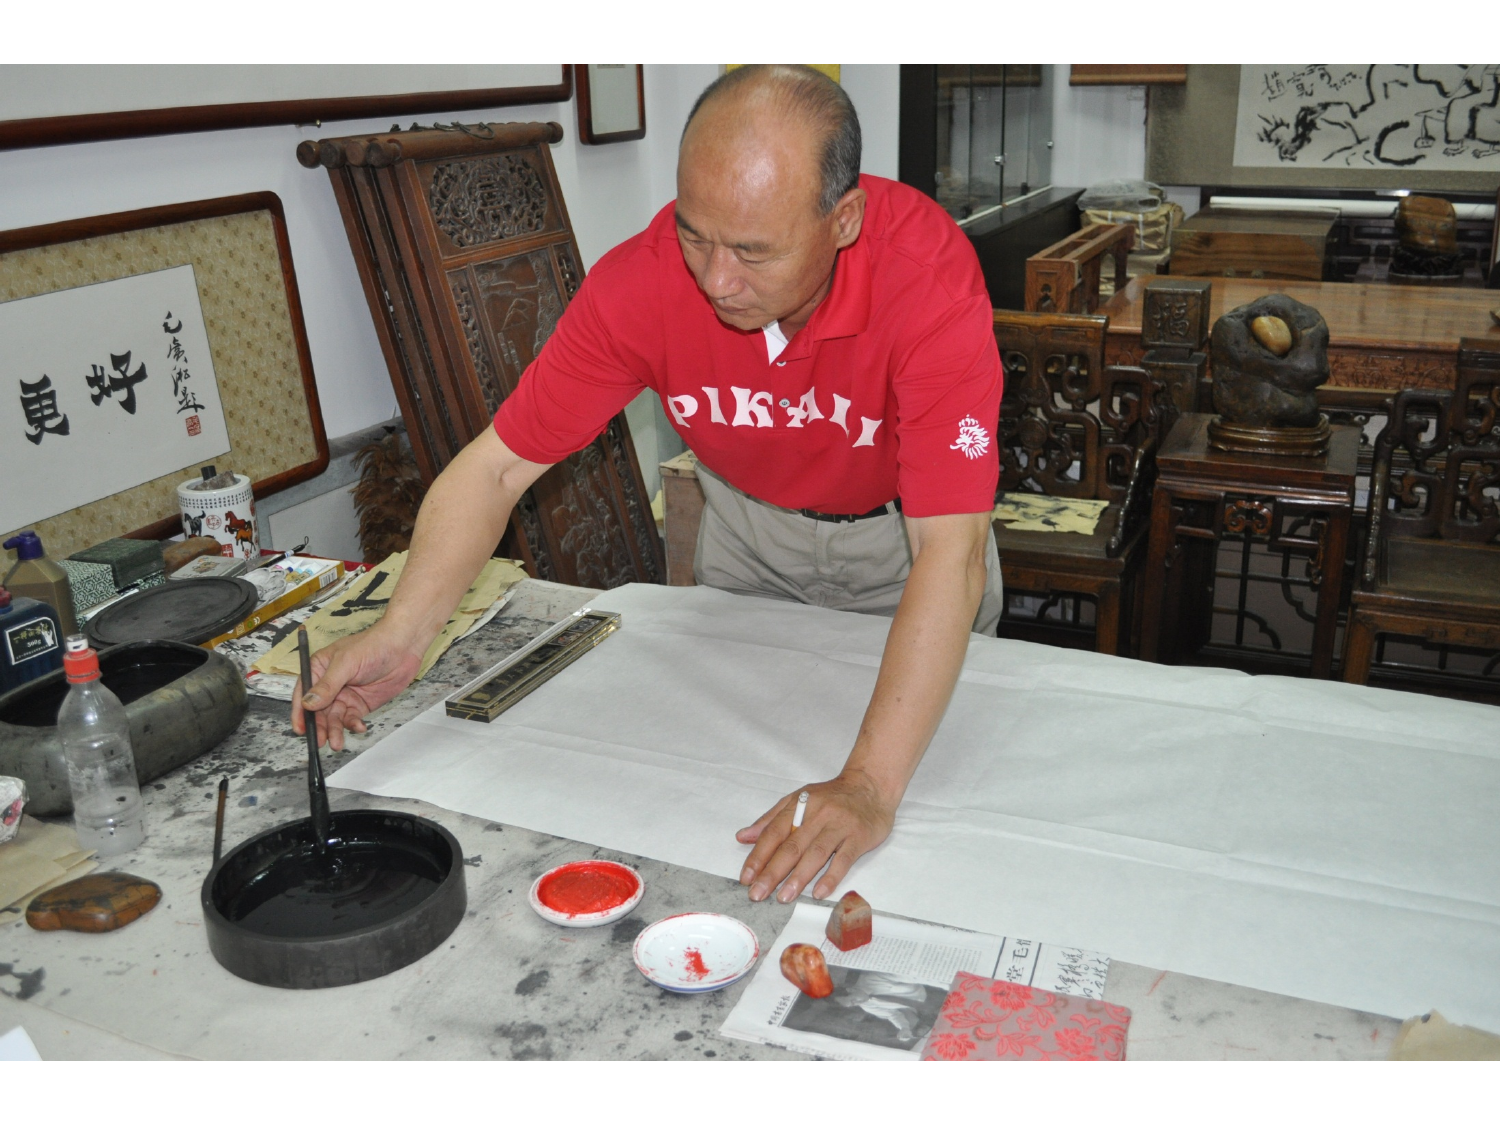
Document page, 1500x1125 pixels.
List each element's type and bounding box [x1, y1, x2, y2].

picture [0, 64, 1500, 1061]
